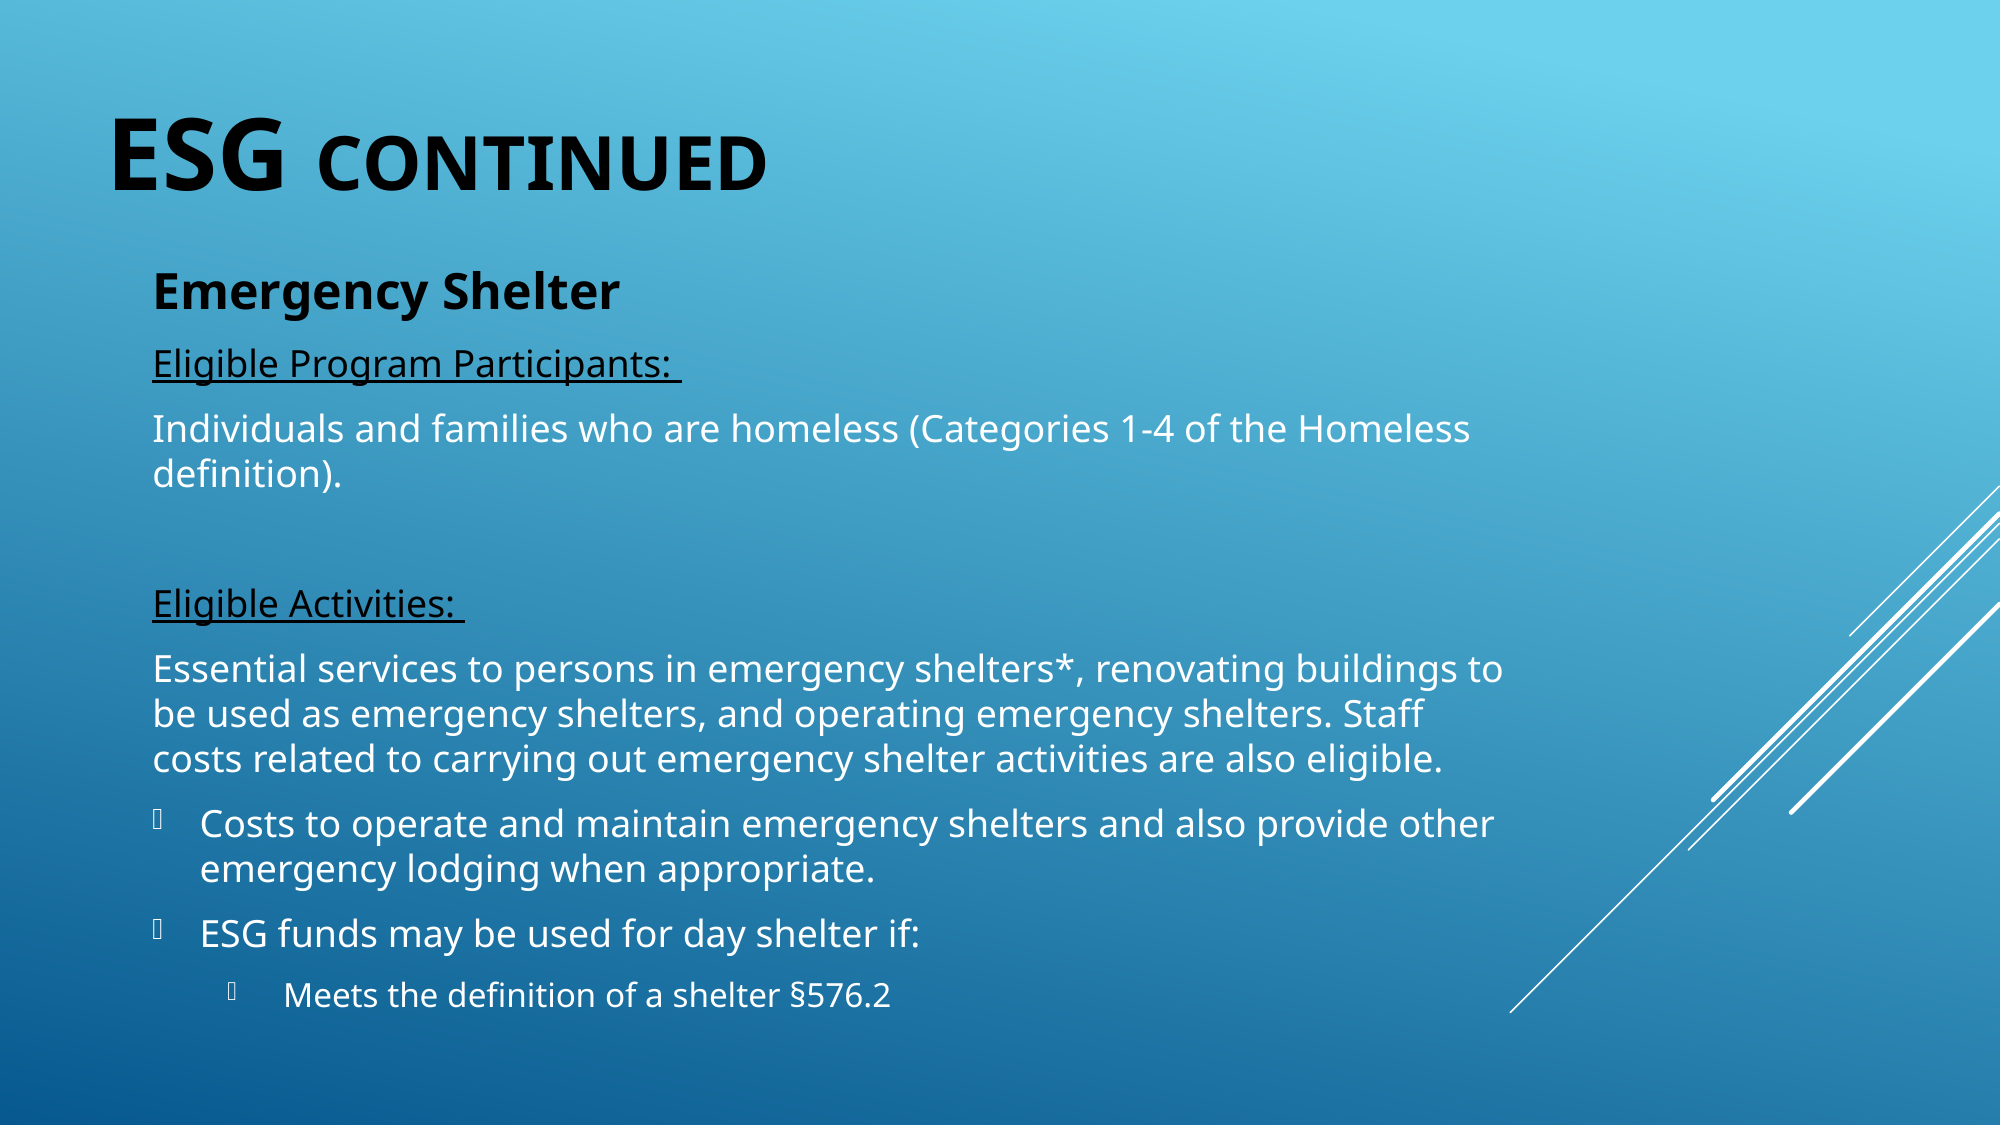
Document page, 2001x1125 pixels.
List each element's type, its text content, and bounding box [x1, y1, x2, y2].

list Emergency Shelter Eligible Program Participants: Individuals and families who are homeless (Categories 1-4 of the Homeless definition). Eligible Activities: Essential services to persons in emergency shelters*, renovating buildings to be used as emergency shelters, and operating emergency shelters. Staff costs related to carrying out emergency shelter activities are also eligible. Costs to operate and maintain emergency shelters and also provide other emergency lodging when appropriate. ESG funds may be used for day shelter if: Meets the definition of a shelter §576.2 [137, 274, 1538, 868]
text_box ESG CONTINUED [91, 26, 1770, 274]
